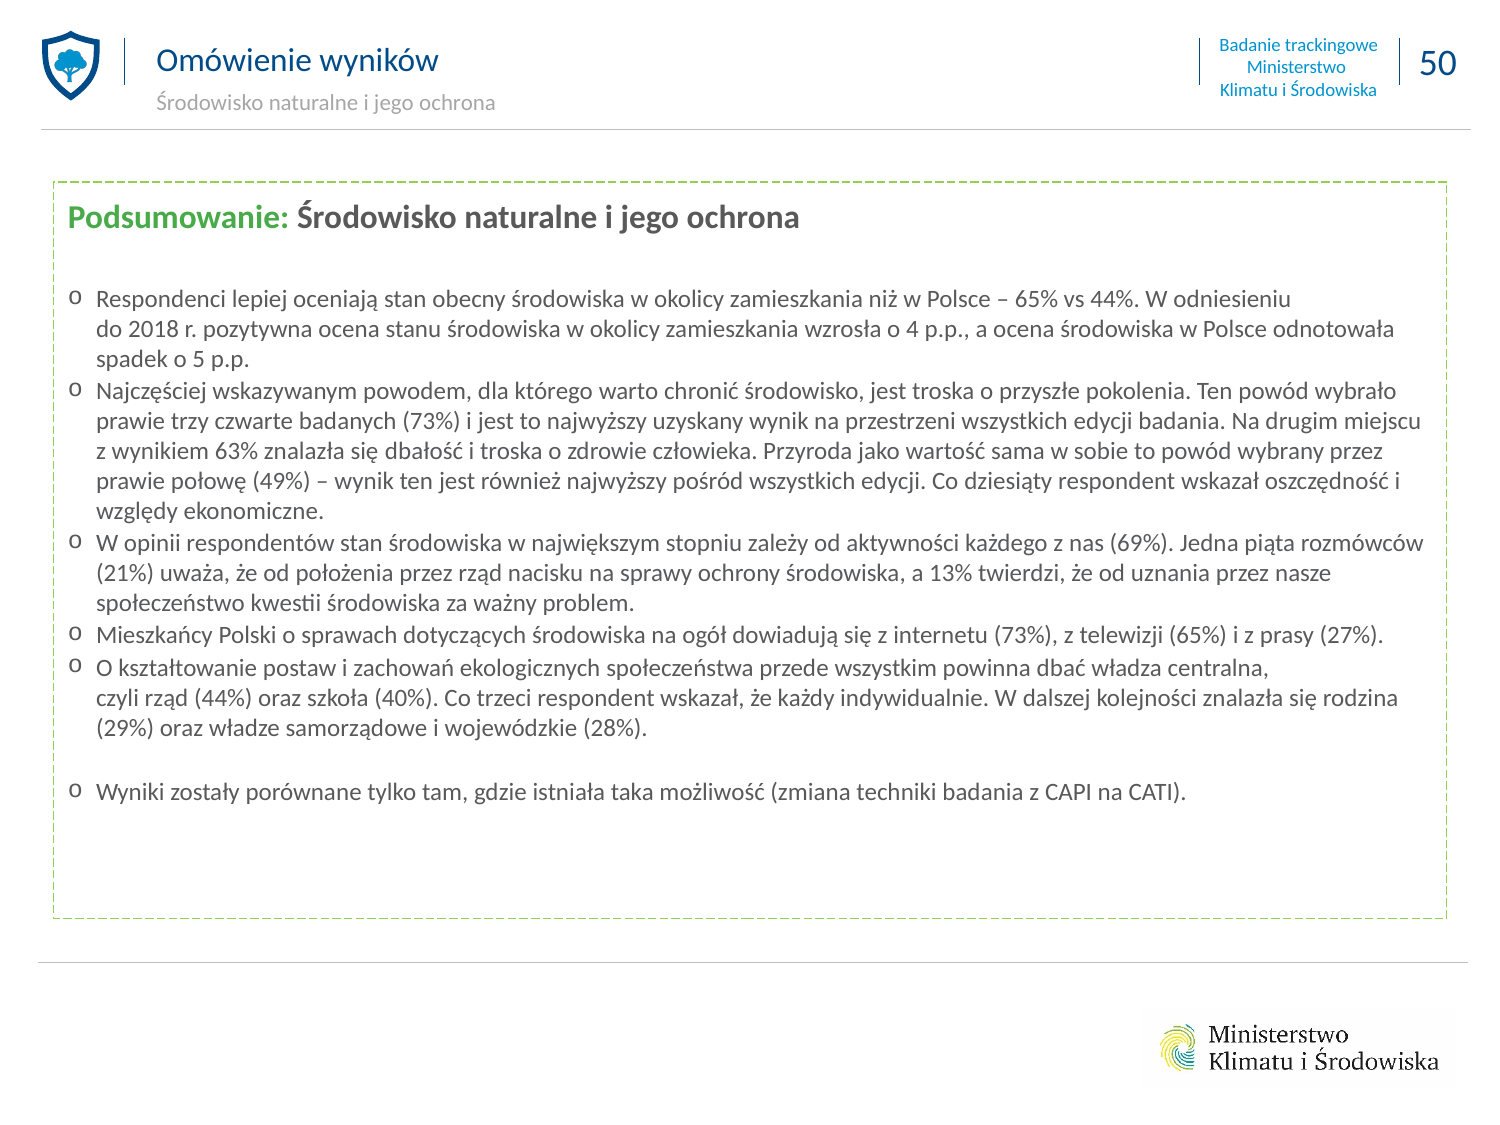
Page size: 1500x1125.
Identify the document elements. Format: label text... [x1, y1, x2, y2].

list Podsumowanie: Środowisko naturalne i jego ochrona Respondenci lepiej oceniają stan obecny środowiska w okolicy zamieszkania niż w Polsce – 65% vs 44%. W odniesieniu do 2018 r. pozytywna ocena stanu środowiska w okolicy zamieszkania wzrosła o 4 p.p., a ocena środowiska w Polsce odnotowała spadek o 5 p.p. Najczęściej wskazywanym powodem, dla którego warto chronić środowisko, jest troska o przyszłe pokolenia. Ten powód wybrało prawie trzy czwarte badanych (73%) i jest to najwyższy uzyskany wynik na przestrzeni wszystkich edycji badania. Na drugim miejscu z wynikiem 63% znalazła się dbałość i troska o zdrowie człowieka. Przyroda jako wartość sama w sobie to powód wybrany przez prawie połowę (49%) – wynik ten jest również najwyższy pośród wszystkich edycji. Co dziesiąty respondent wskazał oszczędność i względy ekonomiczne. W opinii respondentów stan środowiska w największym stopniu zależy od aktywności każdego z nas (69%). Jedna piąta rozmówców (21%) uważa, że od położenia przez rząd nacisku na sprawy ochrony środowiska, a 13% twierdzi, że od uznania przez nasze społeczeństwo kwestii środowiska za ważny problem. Mieszkańcy Polski o sprawach dotyczących środowiska na ogół dowiadują się z internetu (73%), z telewizji (65%) i z prasy (27%). O kształtowanie postaw i zachowań ekologicznych społeczeństwa przede wszystkim powinna dbać władza centralna, czyli rząd (44%) oraz szkoła (40%). Co trzeci respondent wskazał, że każdy indywidualnie. W dalszej kolejności znalazła się rodzina (29%) oraz władze samorządowe i wojewódzkie (28%). Wyniki zostały porównane tylko tam, gdzie istniała taka możliwość (zmiana techniki badania z CAPI na CATI). [53, 182, 1447, 919]
list Środowisko naturalne i jego ochrona [123, 80, 1197, 117]
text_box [41, 30, 100, 101]
list Omówienie wyników [123, 30, 1199, 92]
picture [1141, 1007, 1457, 1088]
